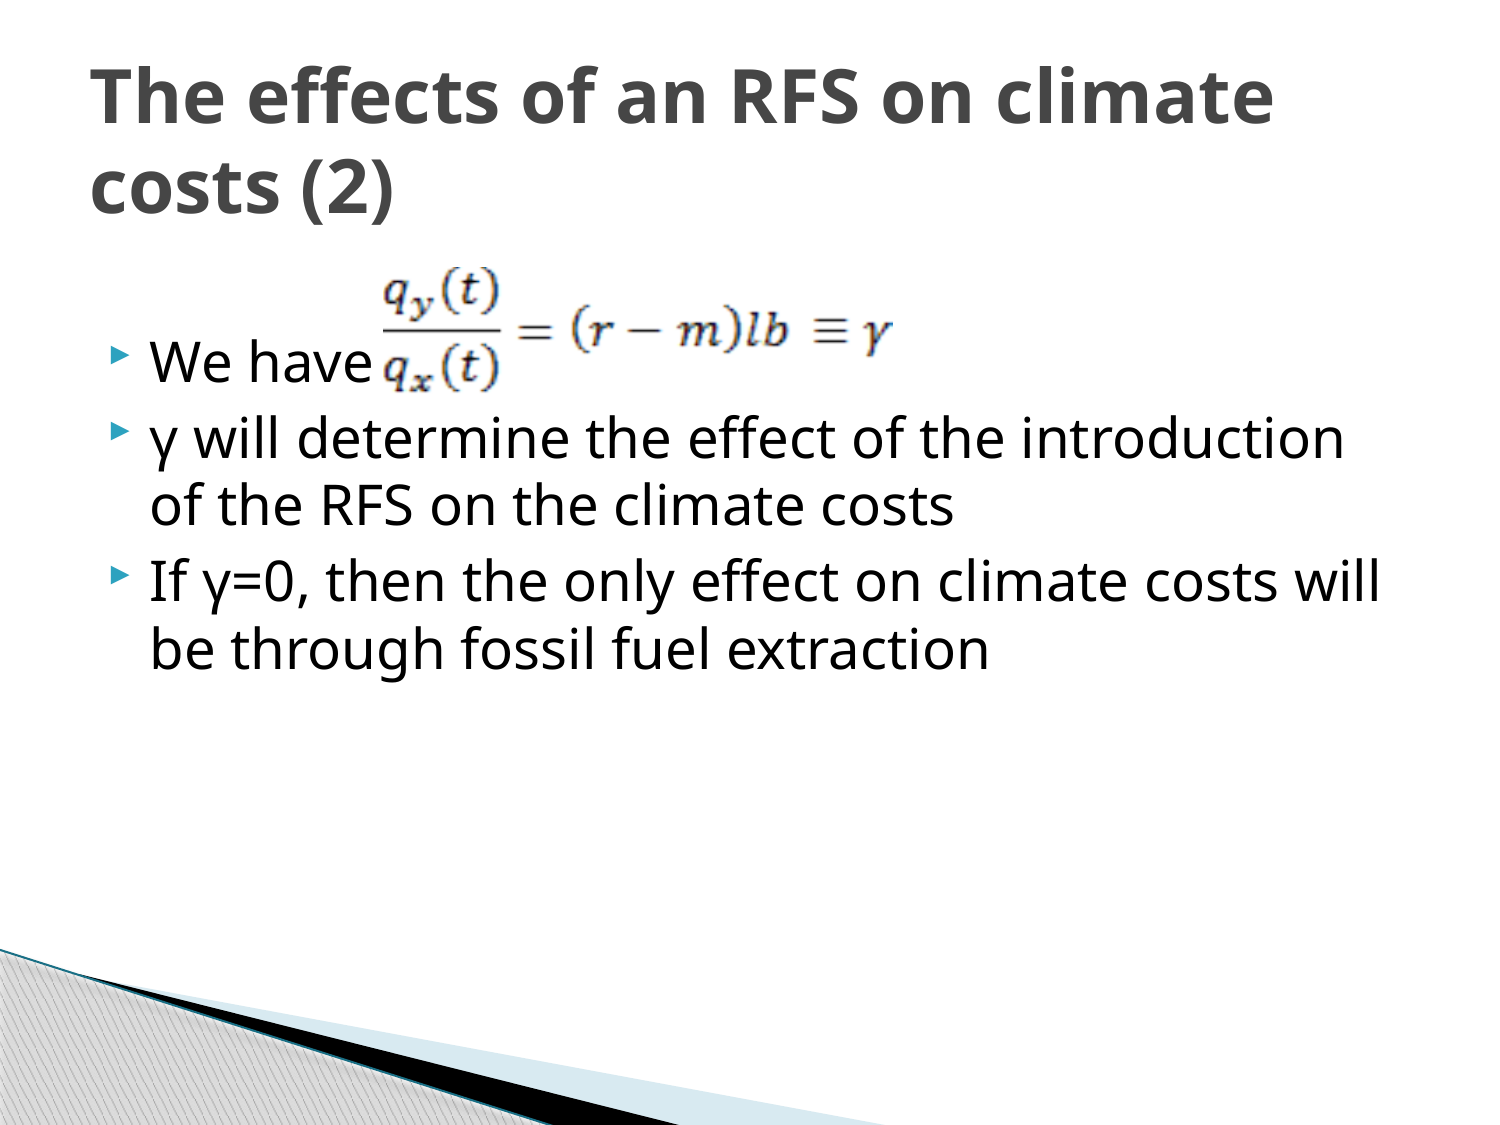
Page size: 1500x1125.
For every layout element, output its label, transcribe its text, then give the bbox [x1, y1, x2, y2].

title The effects of an RFS on climate costs (2) [75, 45, 1425, 233]
list We have γ will determine the effect of the introduction of the RFS on the climate costs If γ=0, then the only effect on climate costs will be through fossil fuel extraction [75, 243, 1425, 986]
picture [383, 266, 894, 398]
